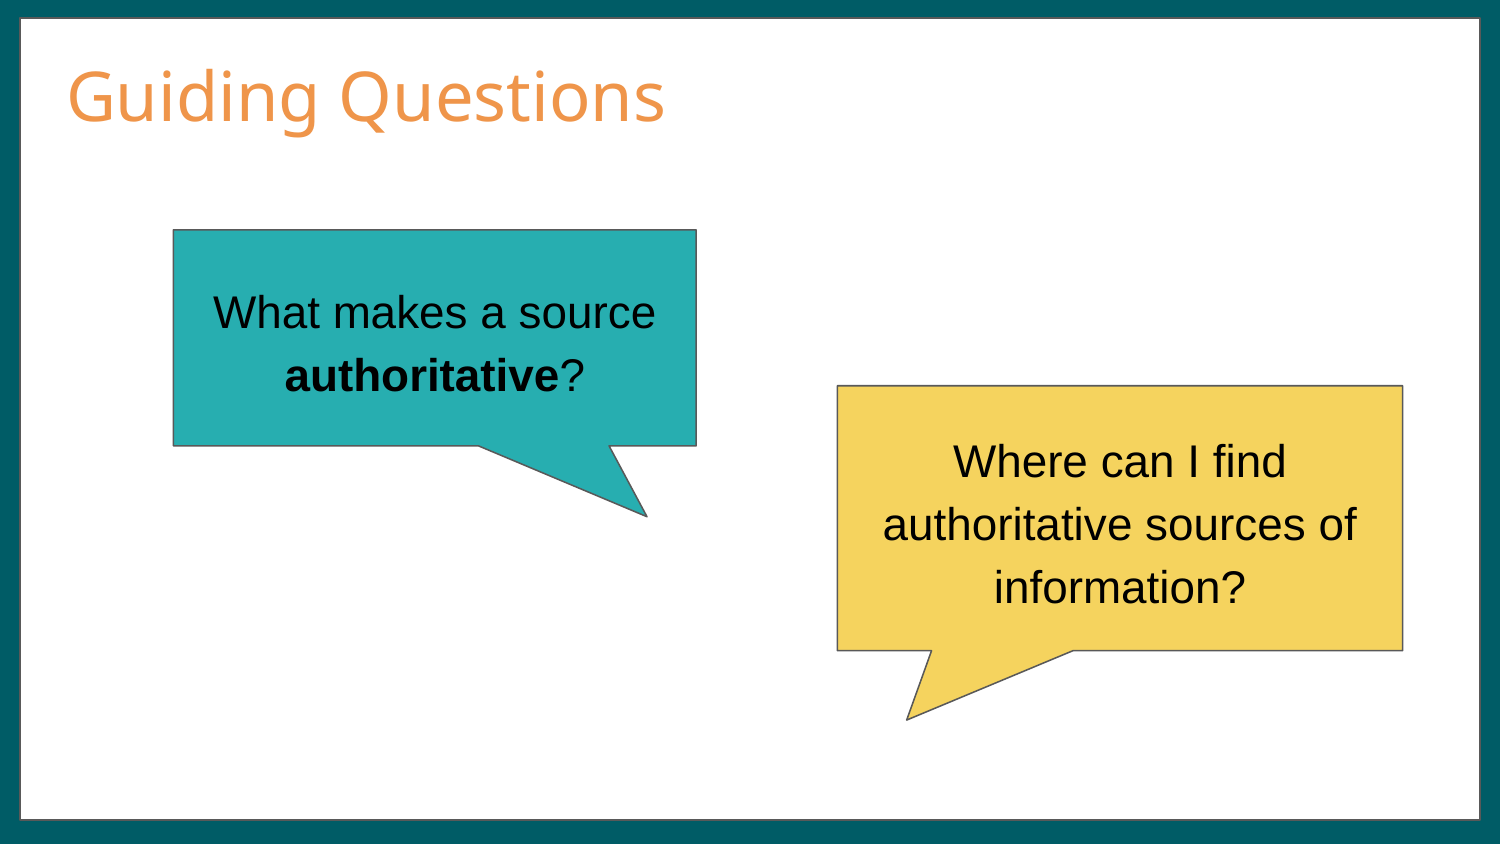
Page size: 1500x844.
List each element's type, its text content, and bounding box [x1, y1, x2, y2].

title Guiding Questions [51, 25, 1449, 197]
text_box Where can I find authoritative sources of information? [837, 385, 1403, 721]
text_box What makes a source authoritative? [173, 229, 697, 517]
